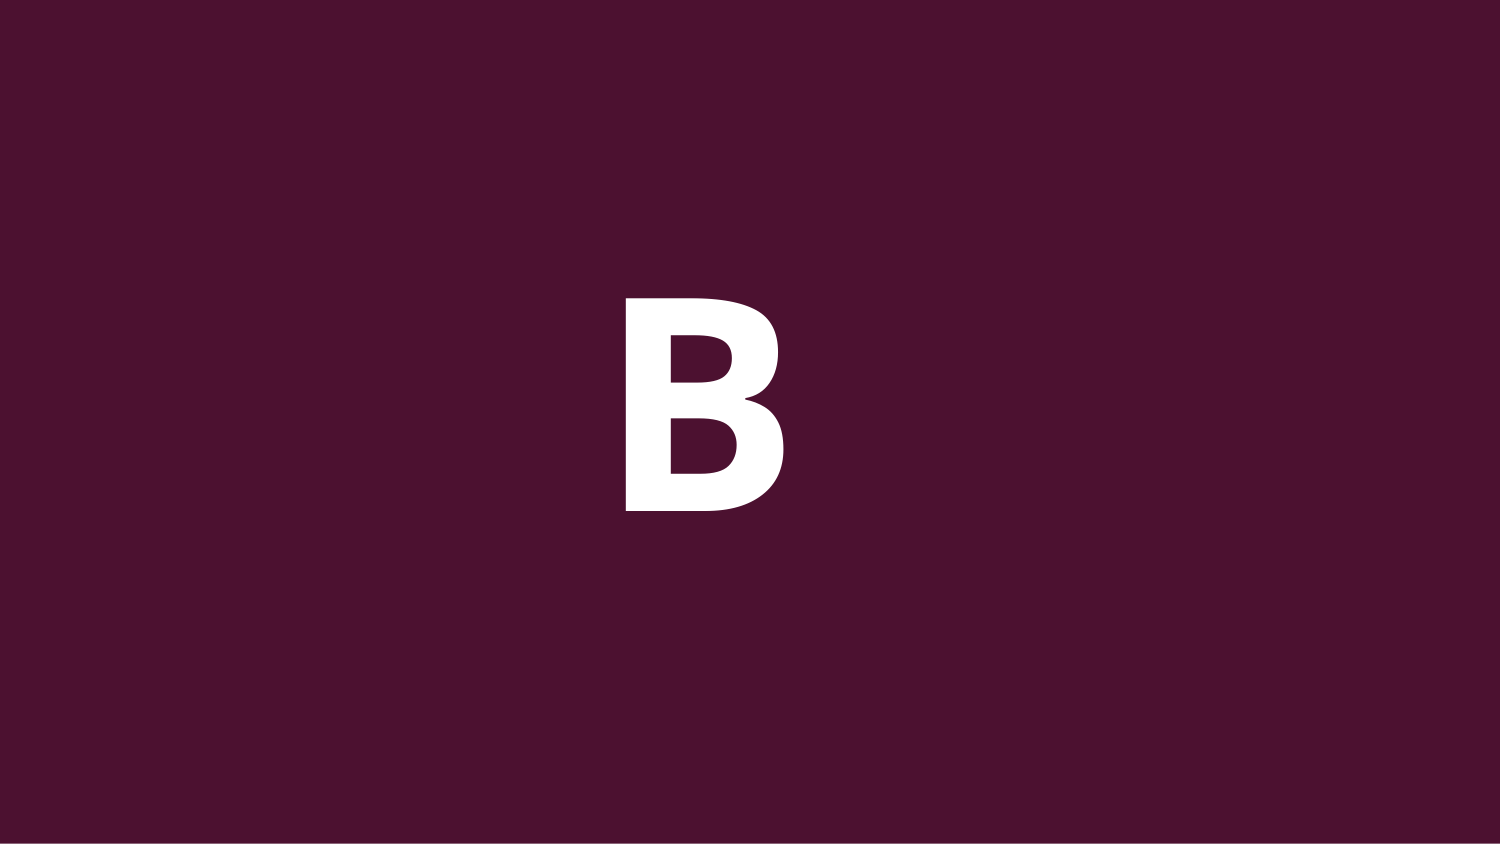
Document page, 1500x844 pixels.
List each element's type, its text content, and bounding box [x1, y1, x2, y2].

text_box [0, 0, 1500, 844]
text_box B [597, 211, 790, 572]
